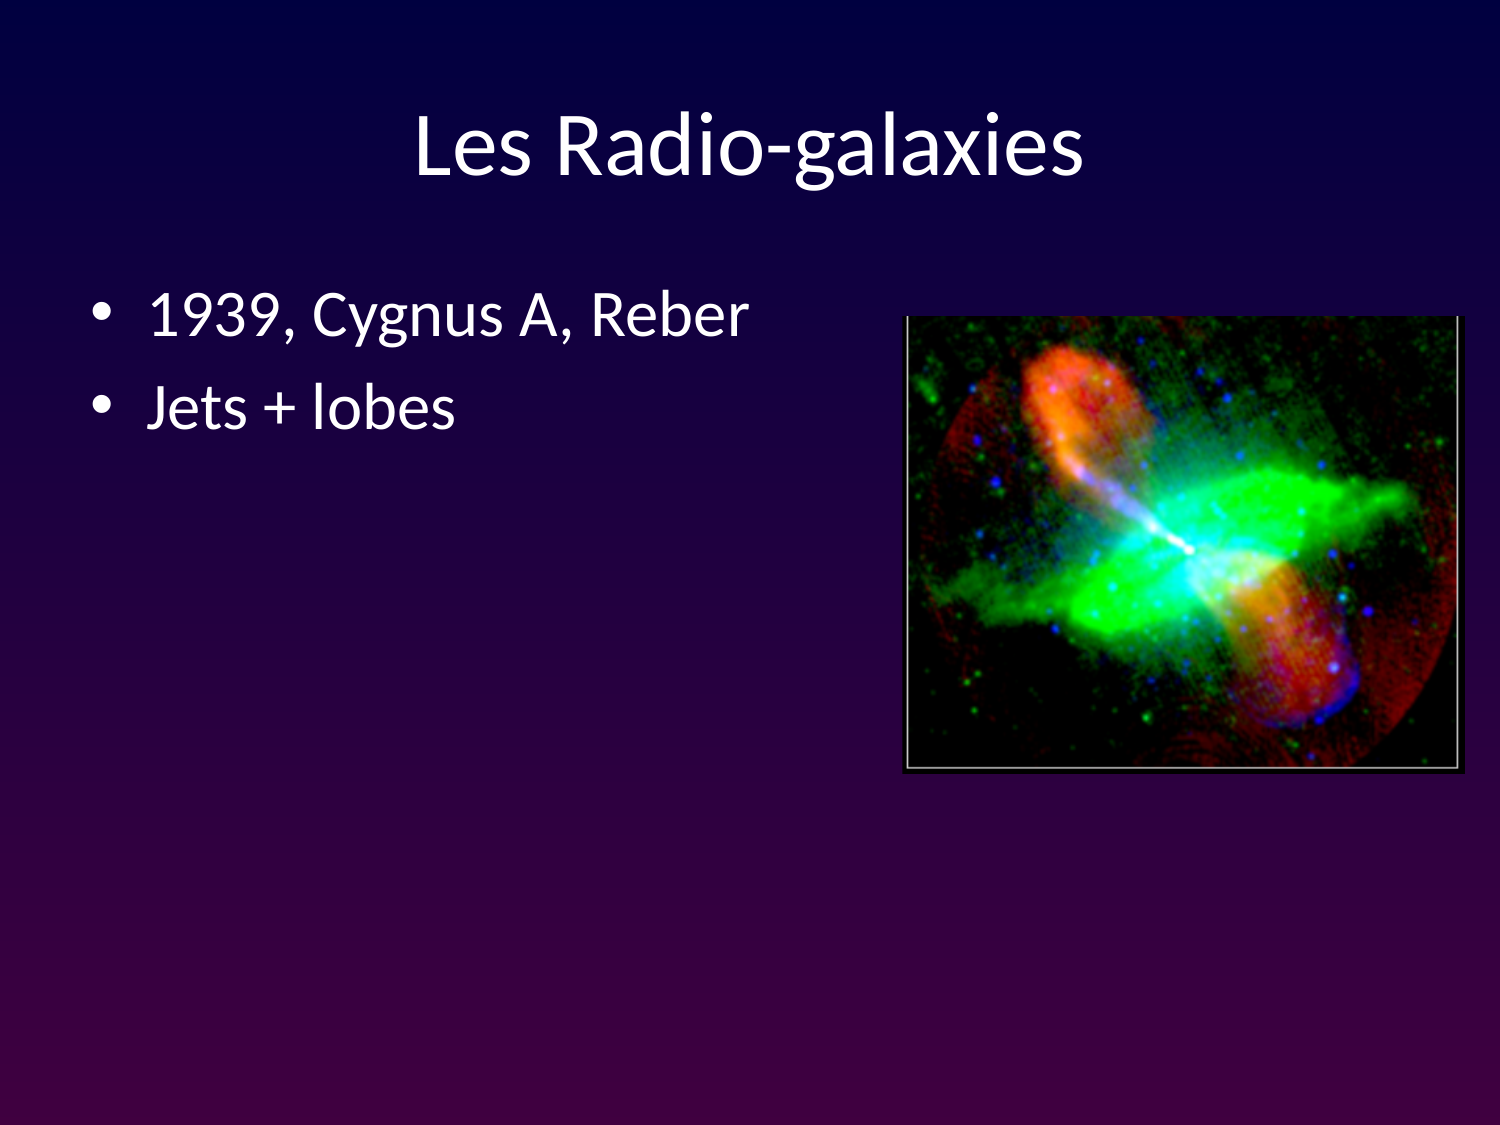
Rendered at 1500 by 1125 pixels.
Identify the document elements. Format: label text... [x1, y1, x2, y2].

title Les Radio-galaxies [75, 45, 1425, 233]
picture [902, 316, 1466, 774]
list 1939, Cygnus A, Reber Jets + lobes [75, 262, 1425, 1005]
